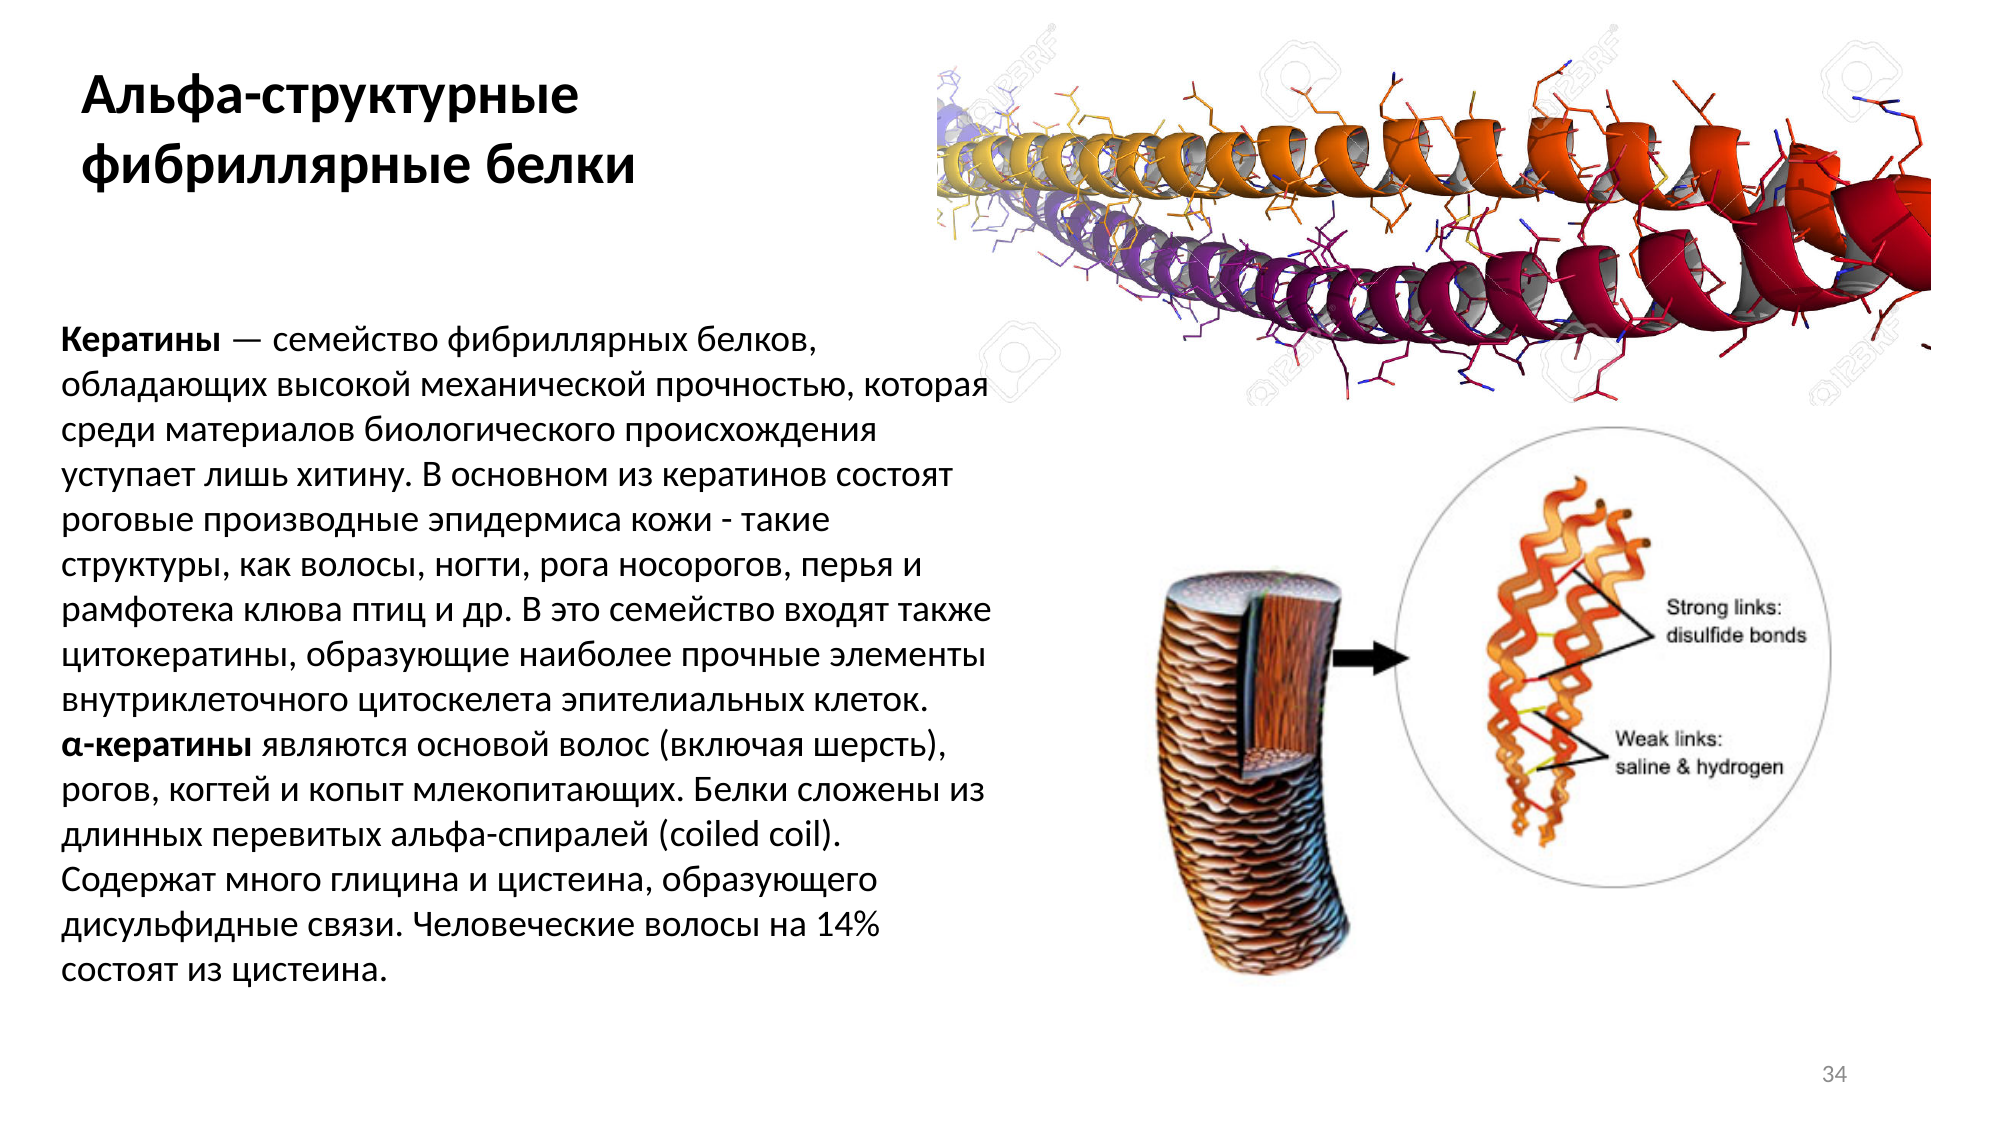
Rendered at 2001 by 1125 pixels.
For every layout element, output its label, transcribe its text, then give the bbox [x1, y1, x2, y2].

text_box Кератины — семейство фибриллярных белков, обладающих высокой механической прочностью, которая среди материалов биологического происхождения уступает лишь хитину. В основном из кератинов состоят роговые производные эпидермиса кожи - такие структуры, как волосы, ногти, рога носорогов, перья и рамфотека клюва птиц и др. В это семейство входят также цитокератины, образующие наиболее прочные элементы внутриклеточного цитоскелета эпителиальных клеток. α-кератины являются основой волос (включая шерсть), рогов, когтей и копыт млекопитающих. Белки сложены из длинных перевитых альфа-спиралей (coiled coil). Содержат много глицина и цистеина, образующего дисульфидные связи. Человеческие волосы на 14% состоят из цистеина. [46, 306, 1005, 997]
picture [937, 0, 1953, 1020]
text_box Альфа-структурные фибриллярные белки [66, 47, 652, 203]
slide_number 34 [1412, 1042, 1863, 1103]
